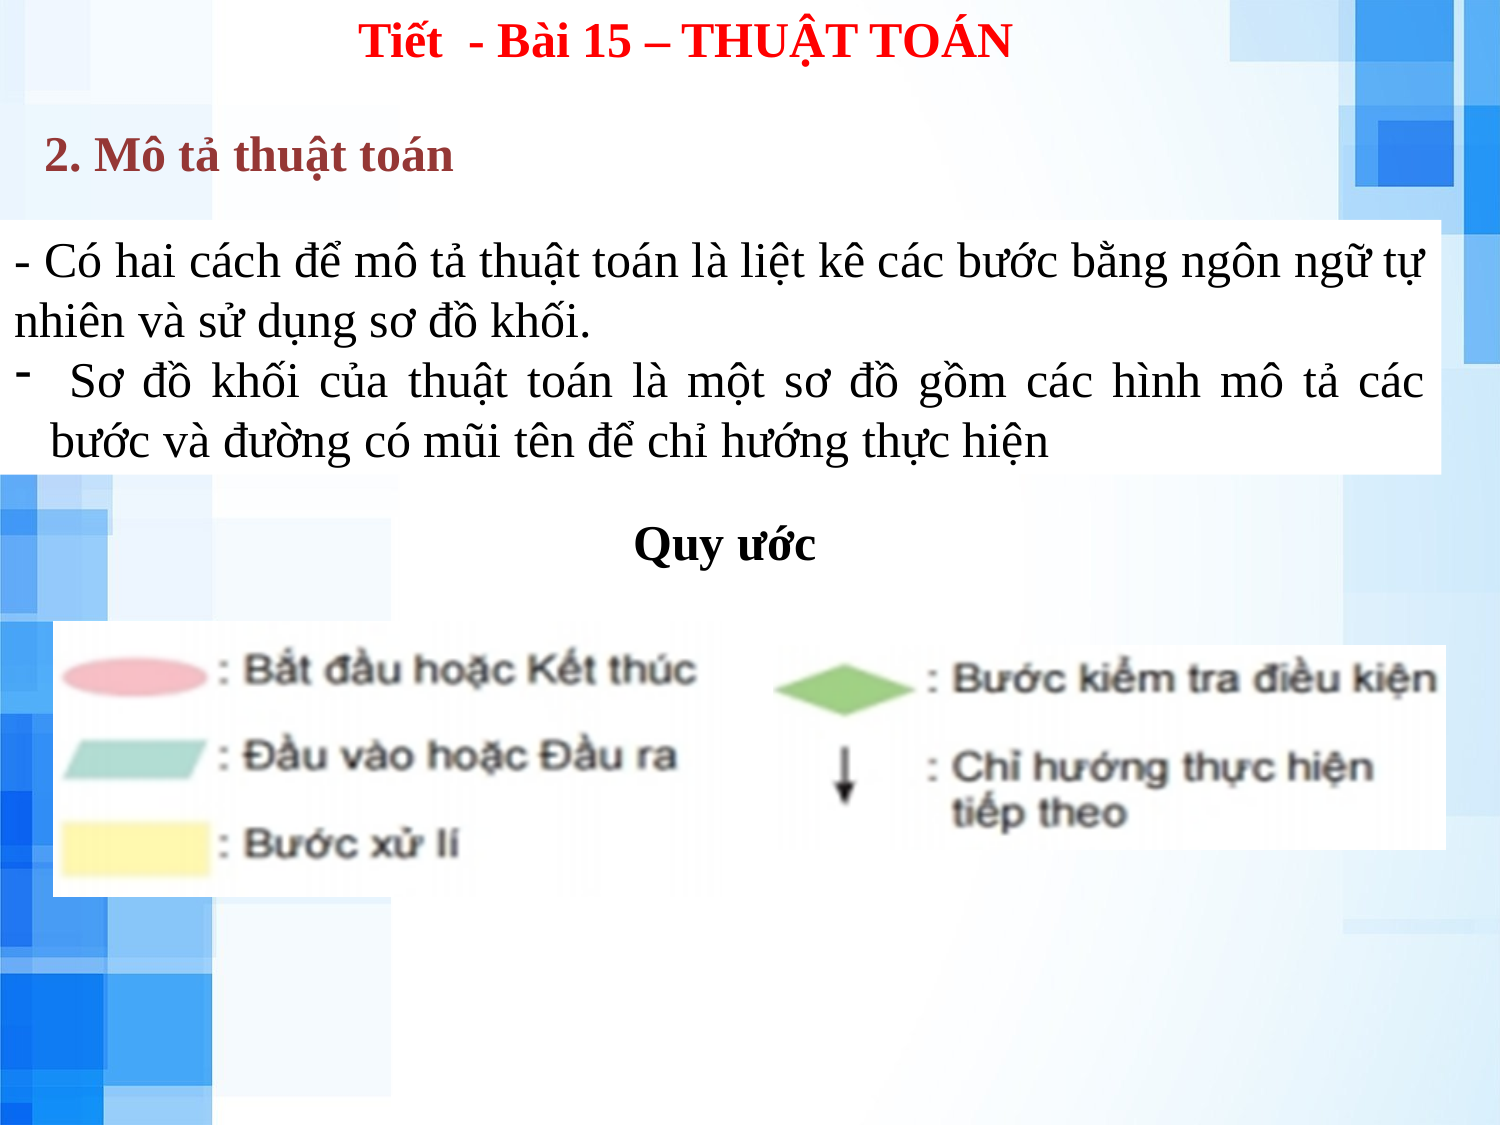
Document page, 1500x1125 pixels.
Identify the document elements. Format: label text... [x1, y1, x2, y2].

text_box [222, 29, 1383, 105]
text_box 2. Mô tả thuật toán [29, 113, 897, 189]
text_box Tiết - Bài 15 – THUẬT TOÁN [343, 0, 1029, 75]
text_box - Có hai cách để mô tả thuật toán là liệt kê các bước bằng ngôn ngữ tự nhiên và sử dụng sơ đồ khối. Sơ đồ khối của thuật toán là một sơ đồ gồm các hình mô tả các bước và đường có mũi tên để chỉ hướng thực hiện [0, 219, 1442, 475]
text_box Quy ước [584, 503, 866, 579]
picture [0, 0, 1500, 1125]
